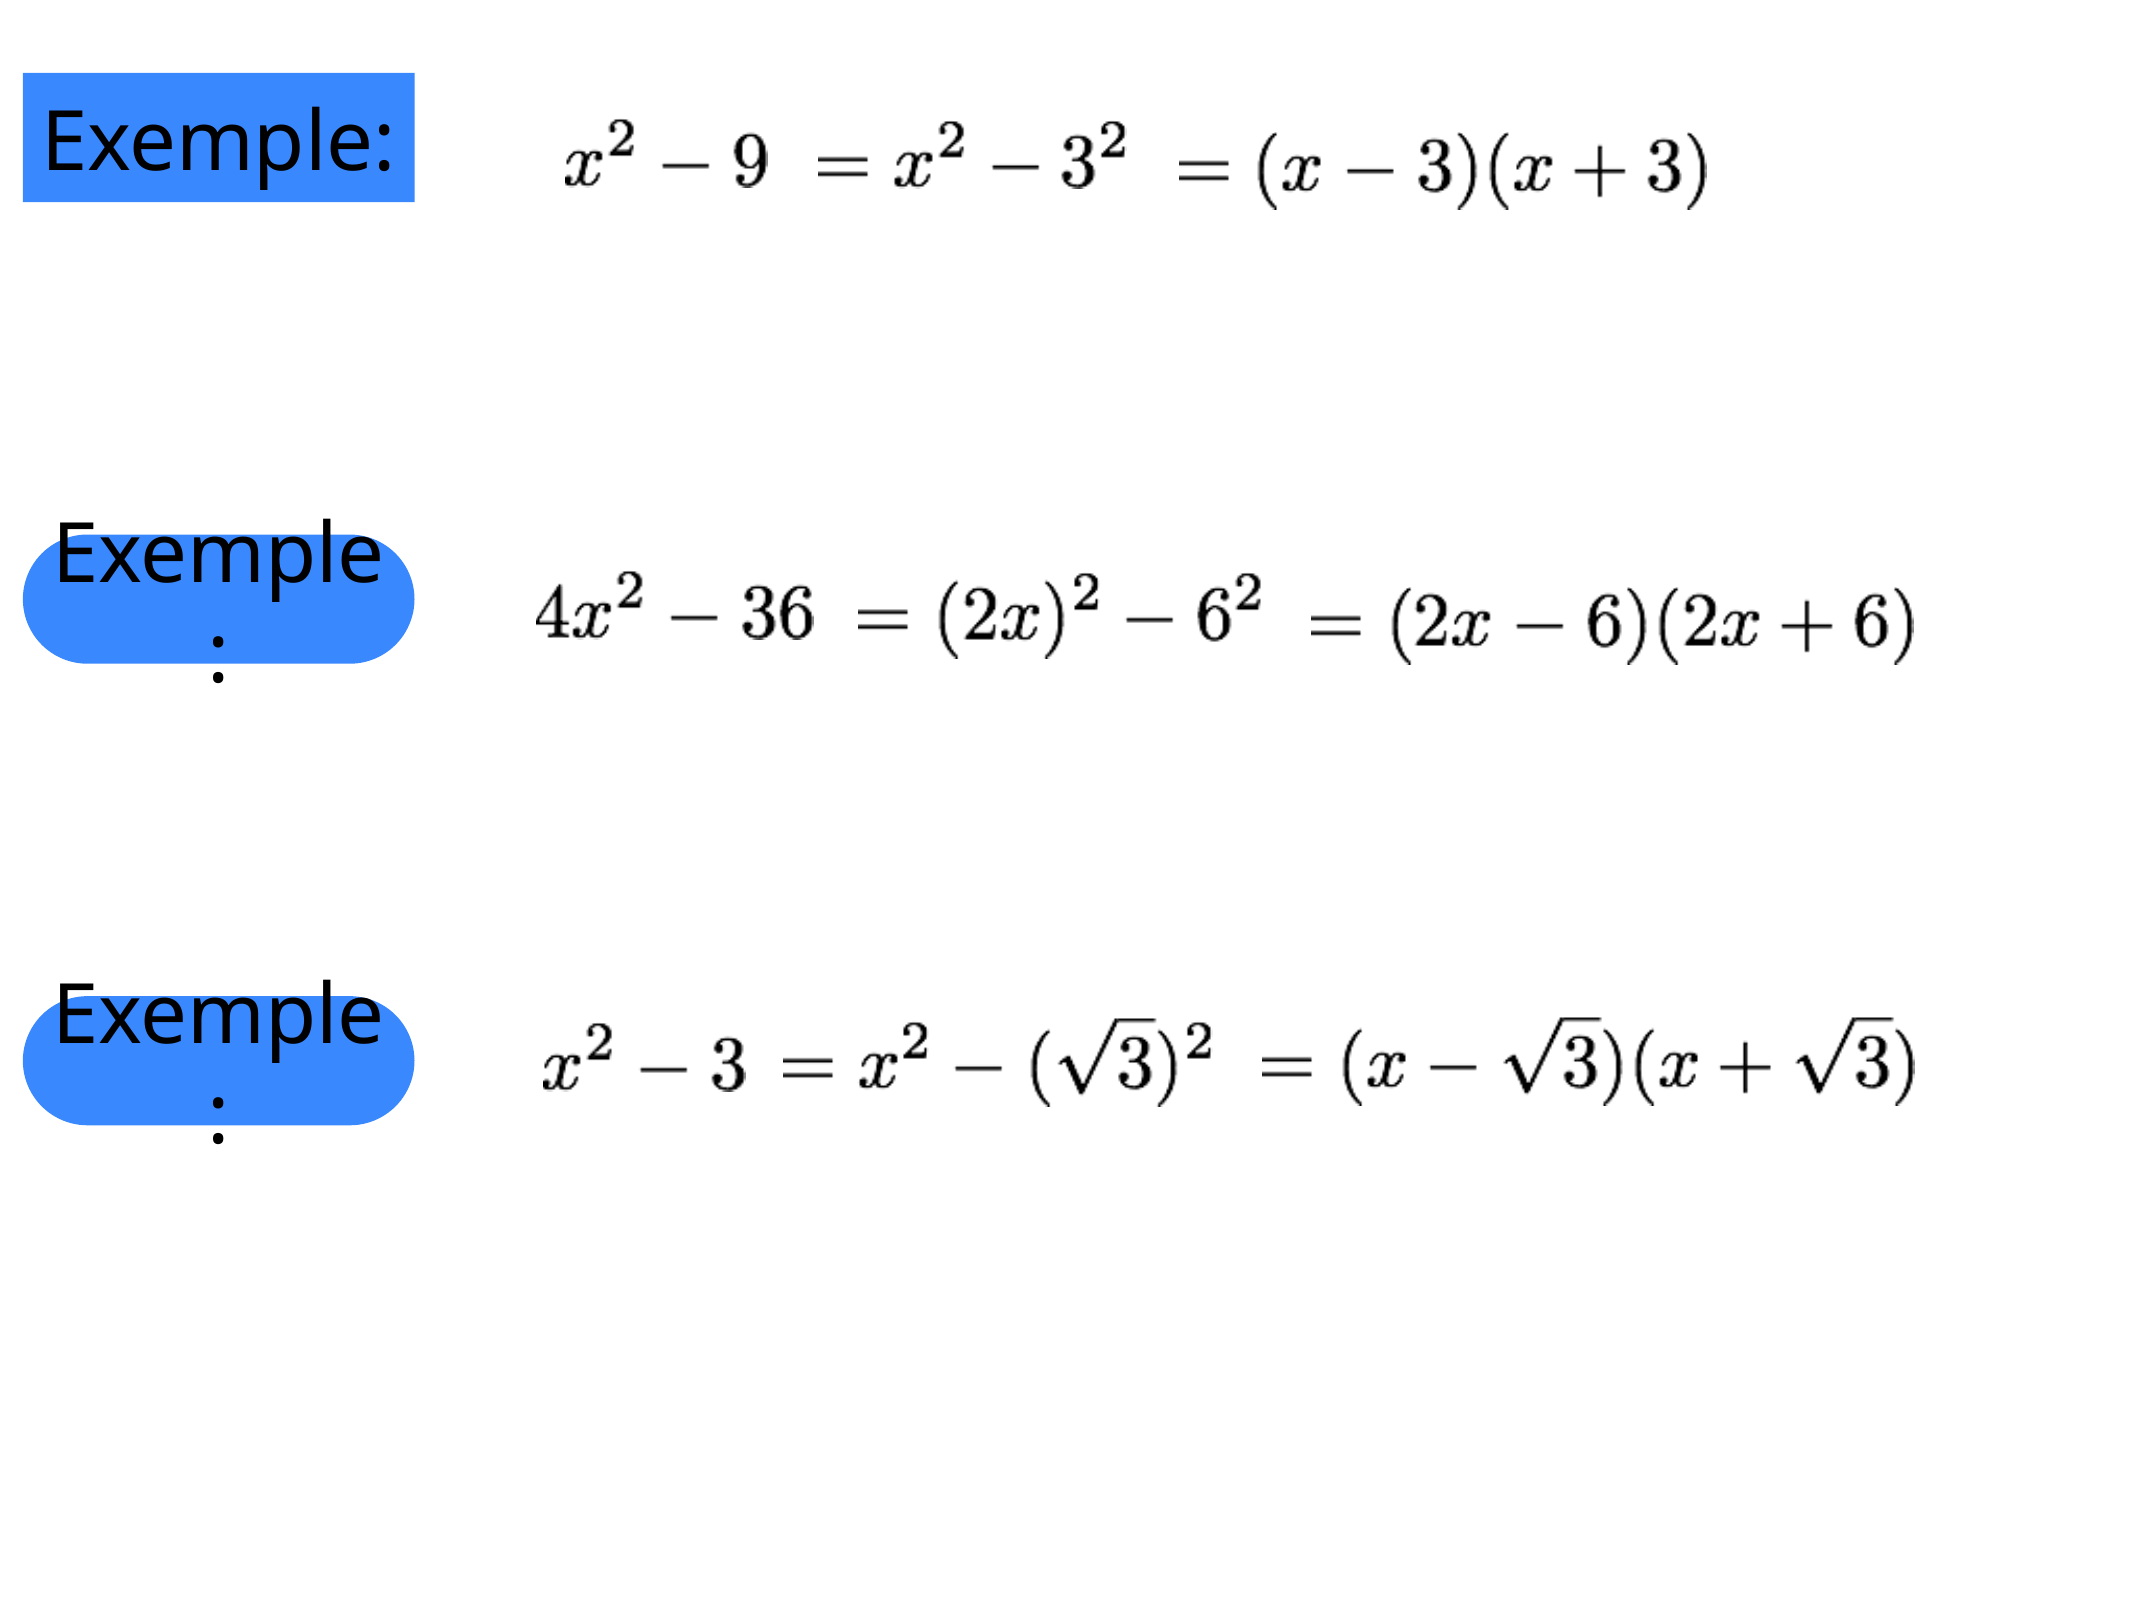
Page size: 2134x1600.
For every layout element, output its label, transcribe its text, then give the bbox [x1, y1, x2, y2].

picture [817, 119, 1127, 190]
text_box Exemple: [22, 534, 415, 664]
picture [1179, 132, 1708, 210]
picture [1262, 1016, 1915, 1107]
picture [565, 118, 768, 188]
picture [542, 1022, 746, 1092]
picture [858, 572, 1263, 659]
picture [1311, 587, 1914, 666]
text_box Exemple: [22, 996, 415, 1126]
picture [536, 570, 814, 640]
picture [782, 1017, 1213, 1108]
list Exemple: [21, 71, 417, 204]
